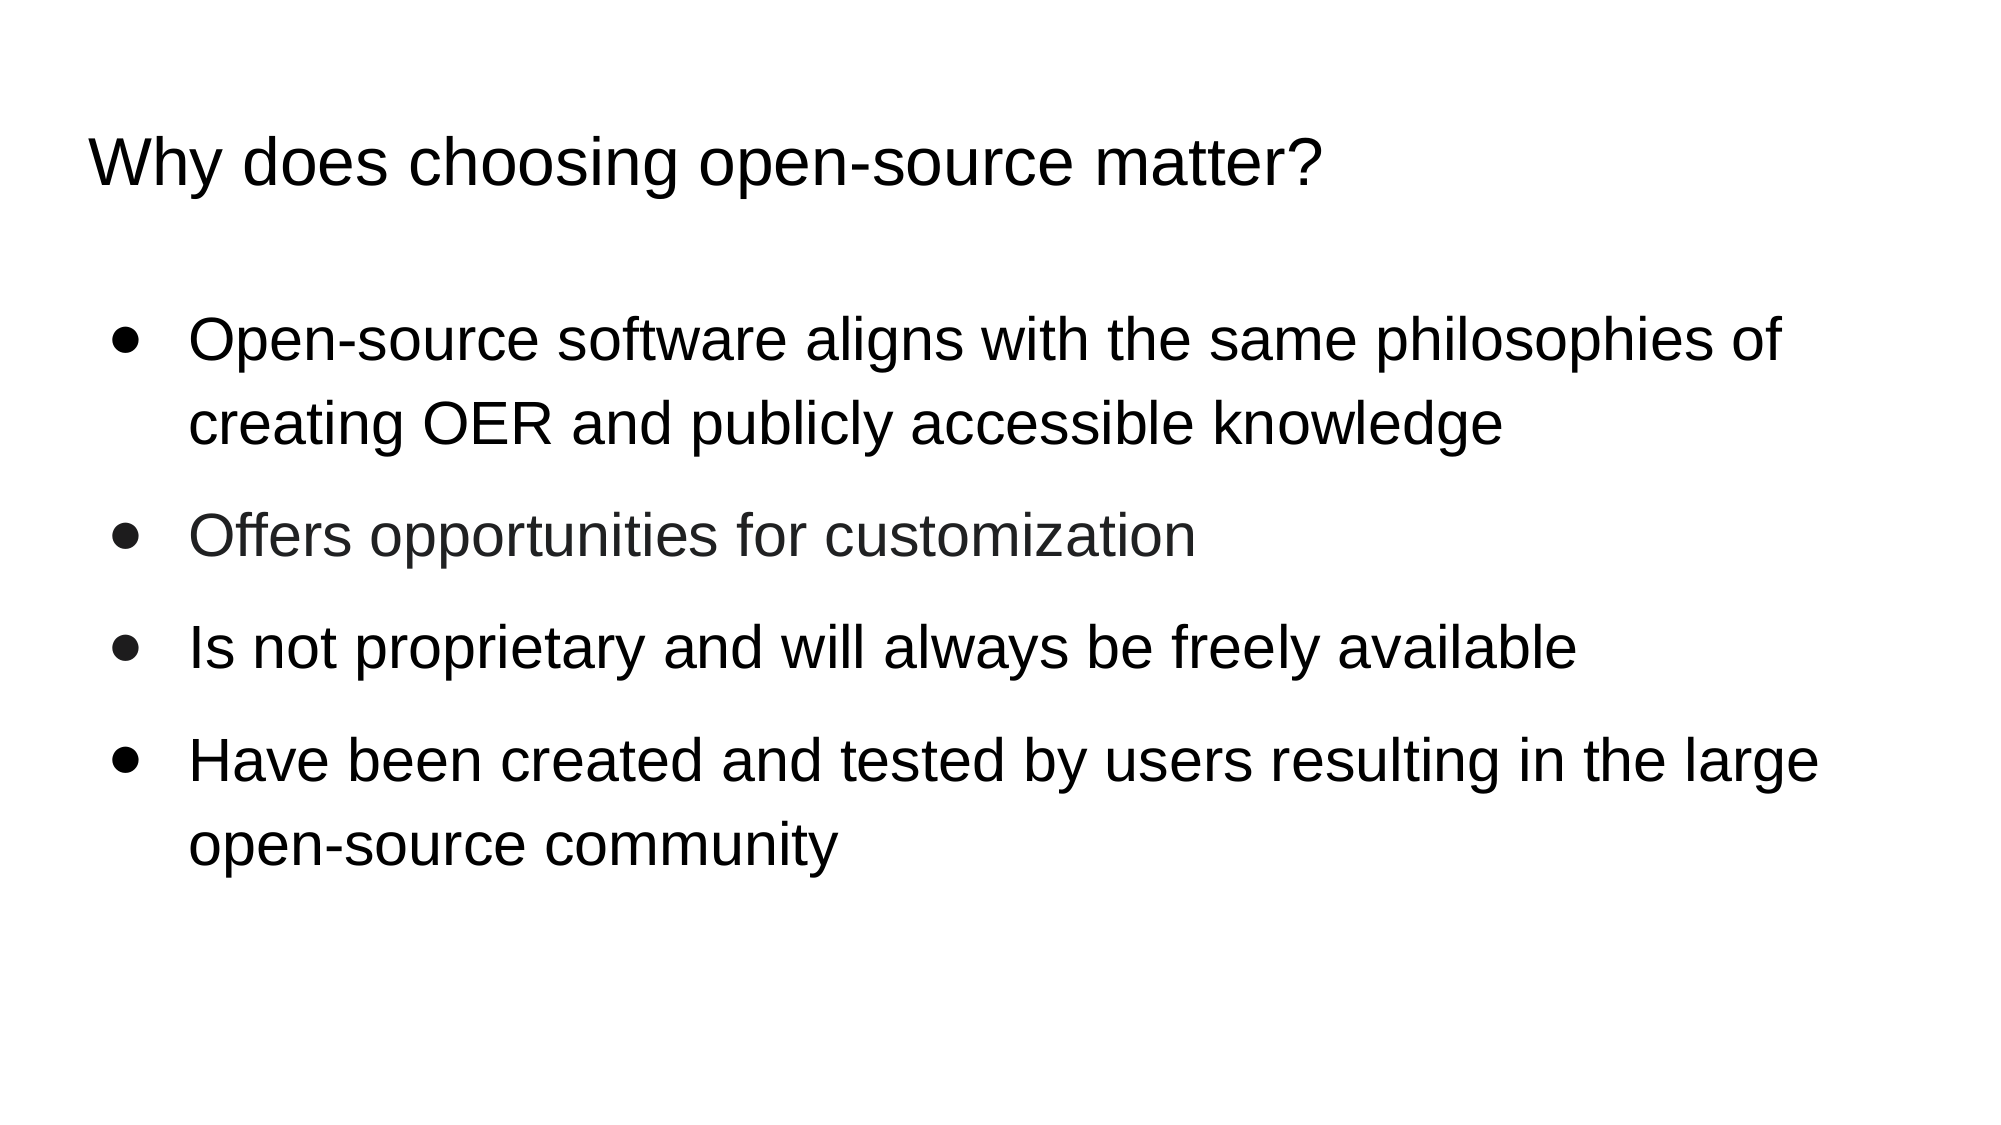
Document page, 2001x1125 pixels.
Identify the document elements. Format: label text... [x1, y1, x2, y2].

list Open-source software aligns with the same philosophies of creating OER and publicly accessible knowledge Offers opportunities for customization Is not proprietary and will always be freely available Have been created and tested by users resulting in the large open-source community [68, 268, 1932, 1065]
title Why does choosing open-source matter? [68, 97, 1932, 223]
